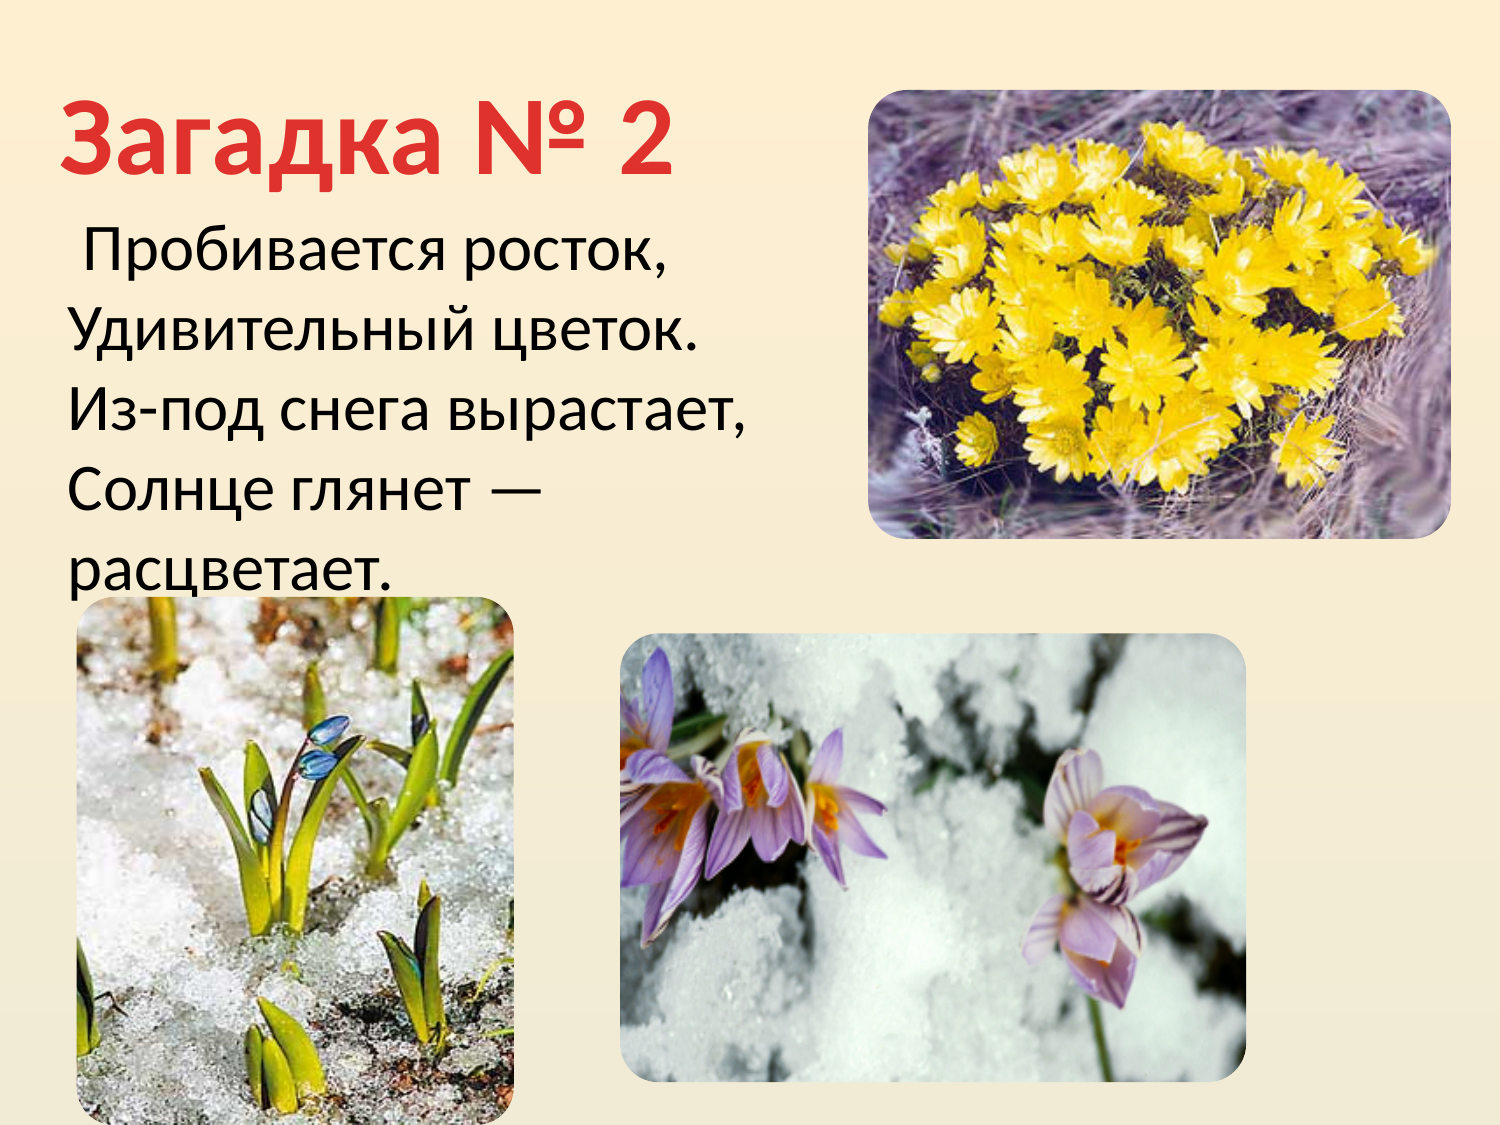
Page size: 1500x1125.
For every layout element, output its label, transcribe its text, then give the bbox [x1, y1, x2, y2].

picture [76, 596, 514, 1125]
picture [619, 633, 1247, 1083]
text_box Пробивается росток, Удивительный цветок. Из-под снега вырастает, Солнце глянет — расцветает. [53, 196, 803, 611]
picture [867, 89, 1452, 540]
text_box Загадка № 2 [44, 54, 692, 205]
